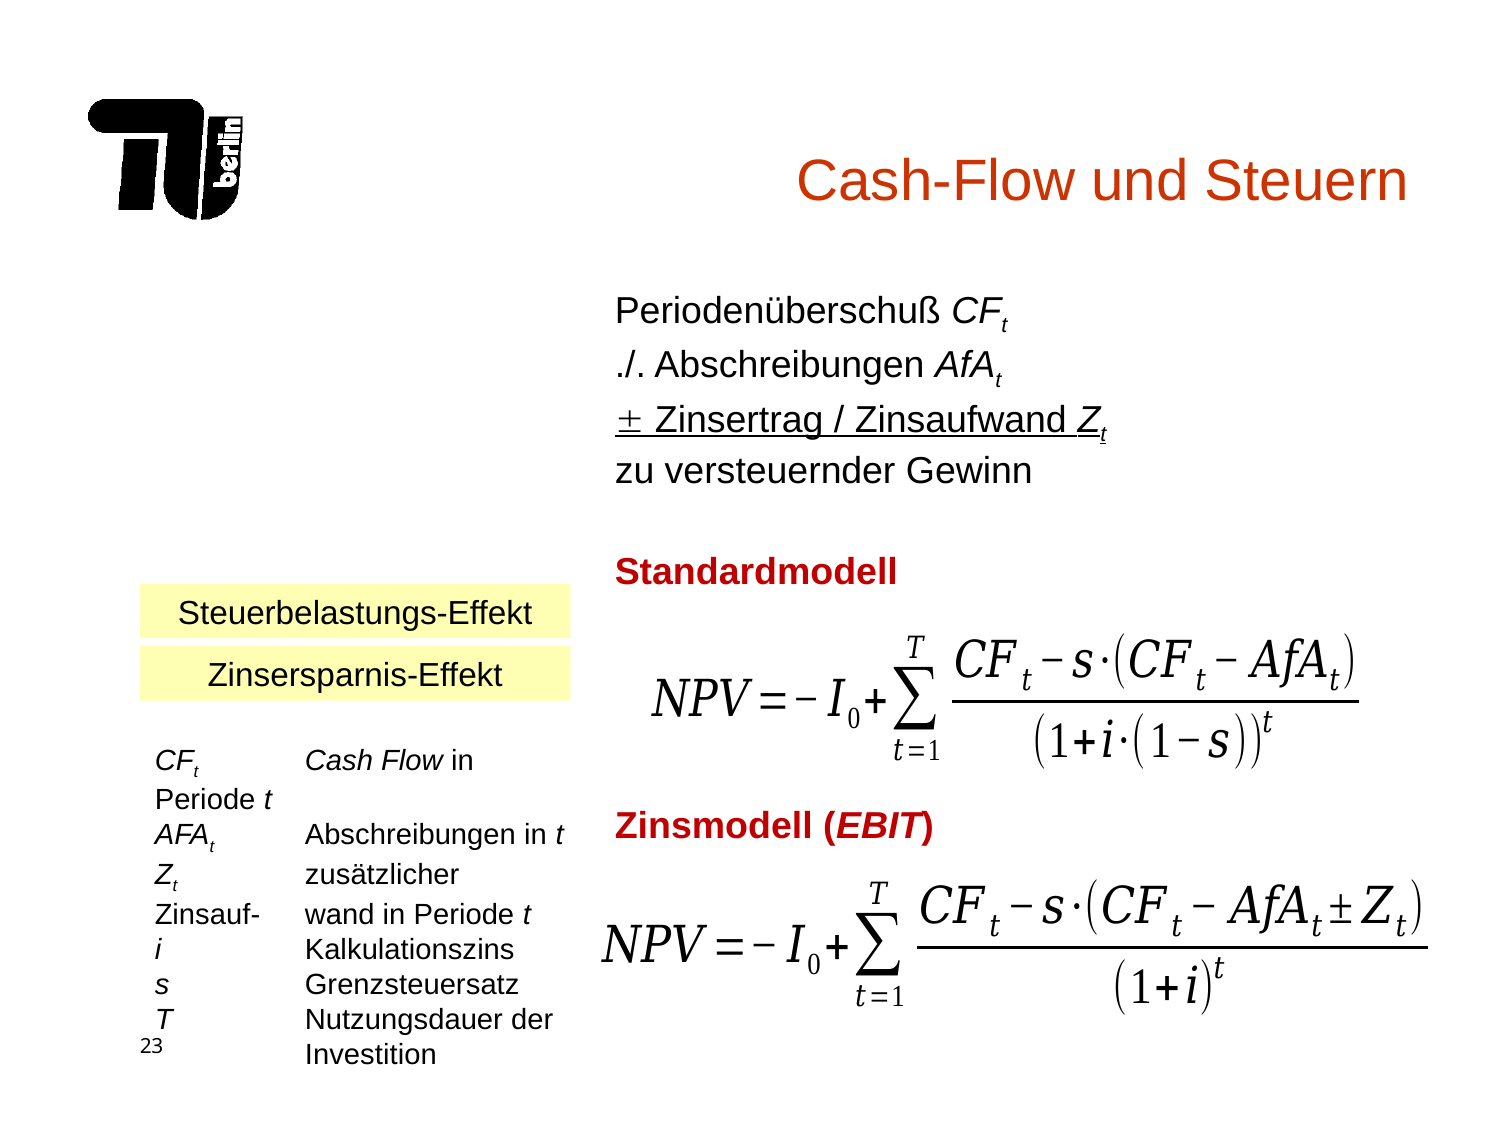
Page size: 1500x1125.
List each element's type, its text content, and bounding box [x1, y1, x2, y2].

text_box Zinsersparnis-Effekt [140, 646, 571, 701]
picture [88, 99, 243, 220]
text_box CFt Cash Flow in Periode t AFAt Abschreibungen in t Zt zusätzlicher Zinsauf- wand in Periode t i Kalkulationszins s Grenzsteuersatz T Nutzungsdauer der Investition [140, 733, 584, 1078]
title Cash-Flow und Steuern [312, 62, 1425, 220]
text_box Steuerbelastungs-Effekt [140, 583, 571, 639]
text_box Periodenüberschuß CFt ./. Abschreibungen AfAt  Zinsertrag / Zinsaufwand Zt zu versteuernder Gewinn Standardmodell Zinsmodell (EBIT) [599, 287, 1425, 853]
